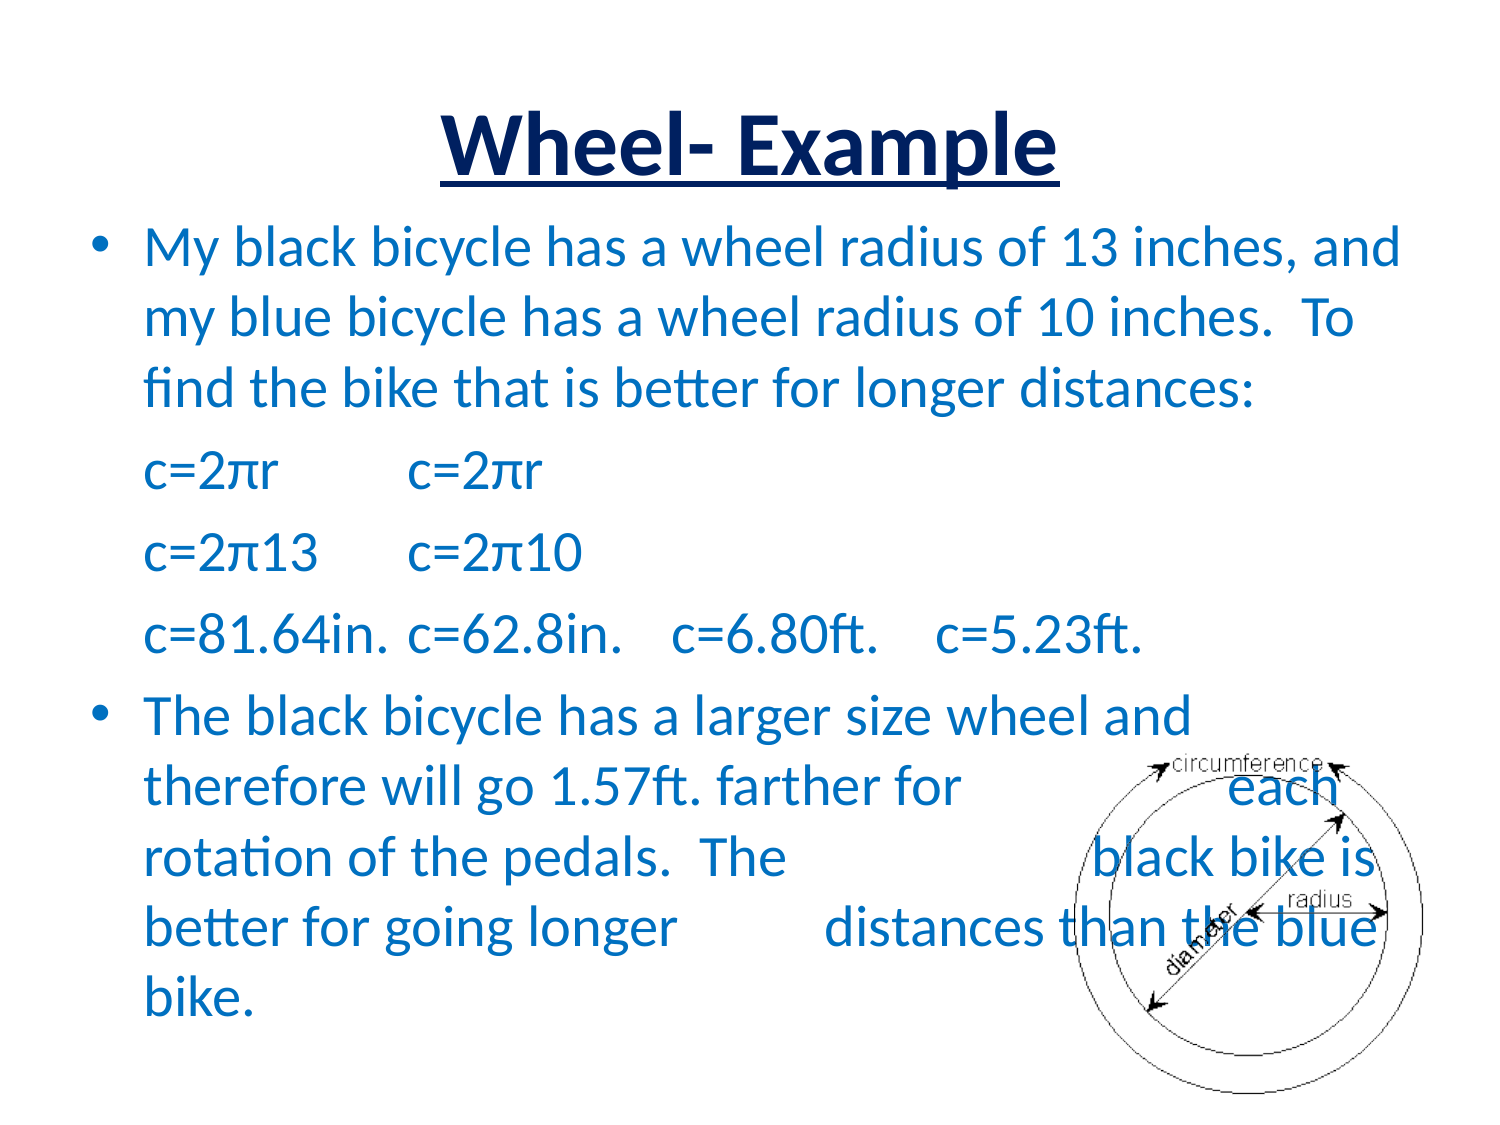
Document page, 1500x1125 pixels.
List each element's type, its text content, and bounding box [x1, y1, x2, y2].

picture [1074, 749, 1426, 1096]
title Wheel- Example [75, 45, 1425, 200]
list My black bicycle has a wheel radius of 13 inches, and my blue bicycle has a wheel radius of 10 inches. To find the bike that is better for longer distances: c=2πr c=2πr c=2π13 c=2π10 c=81.64in. c=62.8in. c=6.80ft. c=5.23ft. The black bicycle has a larger size wheel and therefore will go 1.57ft. farther for each rotation of the pedals. The black bike is better for going longer distances than the blue bike. [75, 200, 1425, 1075]
